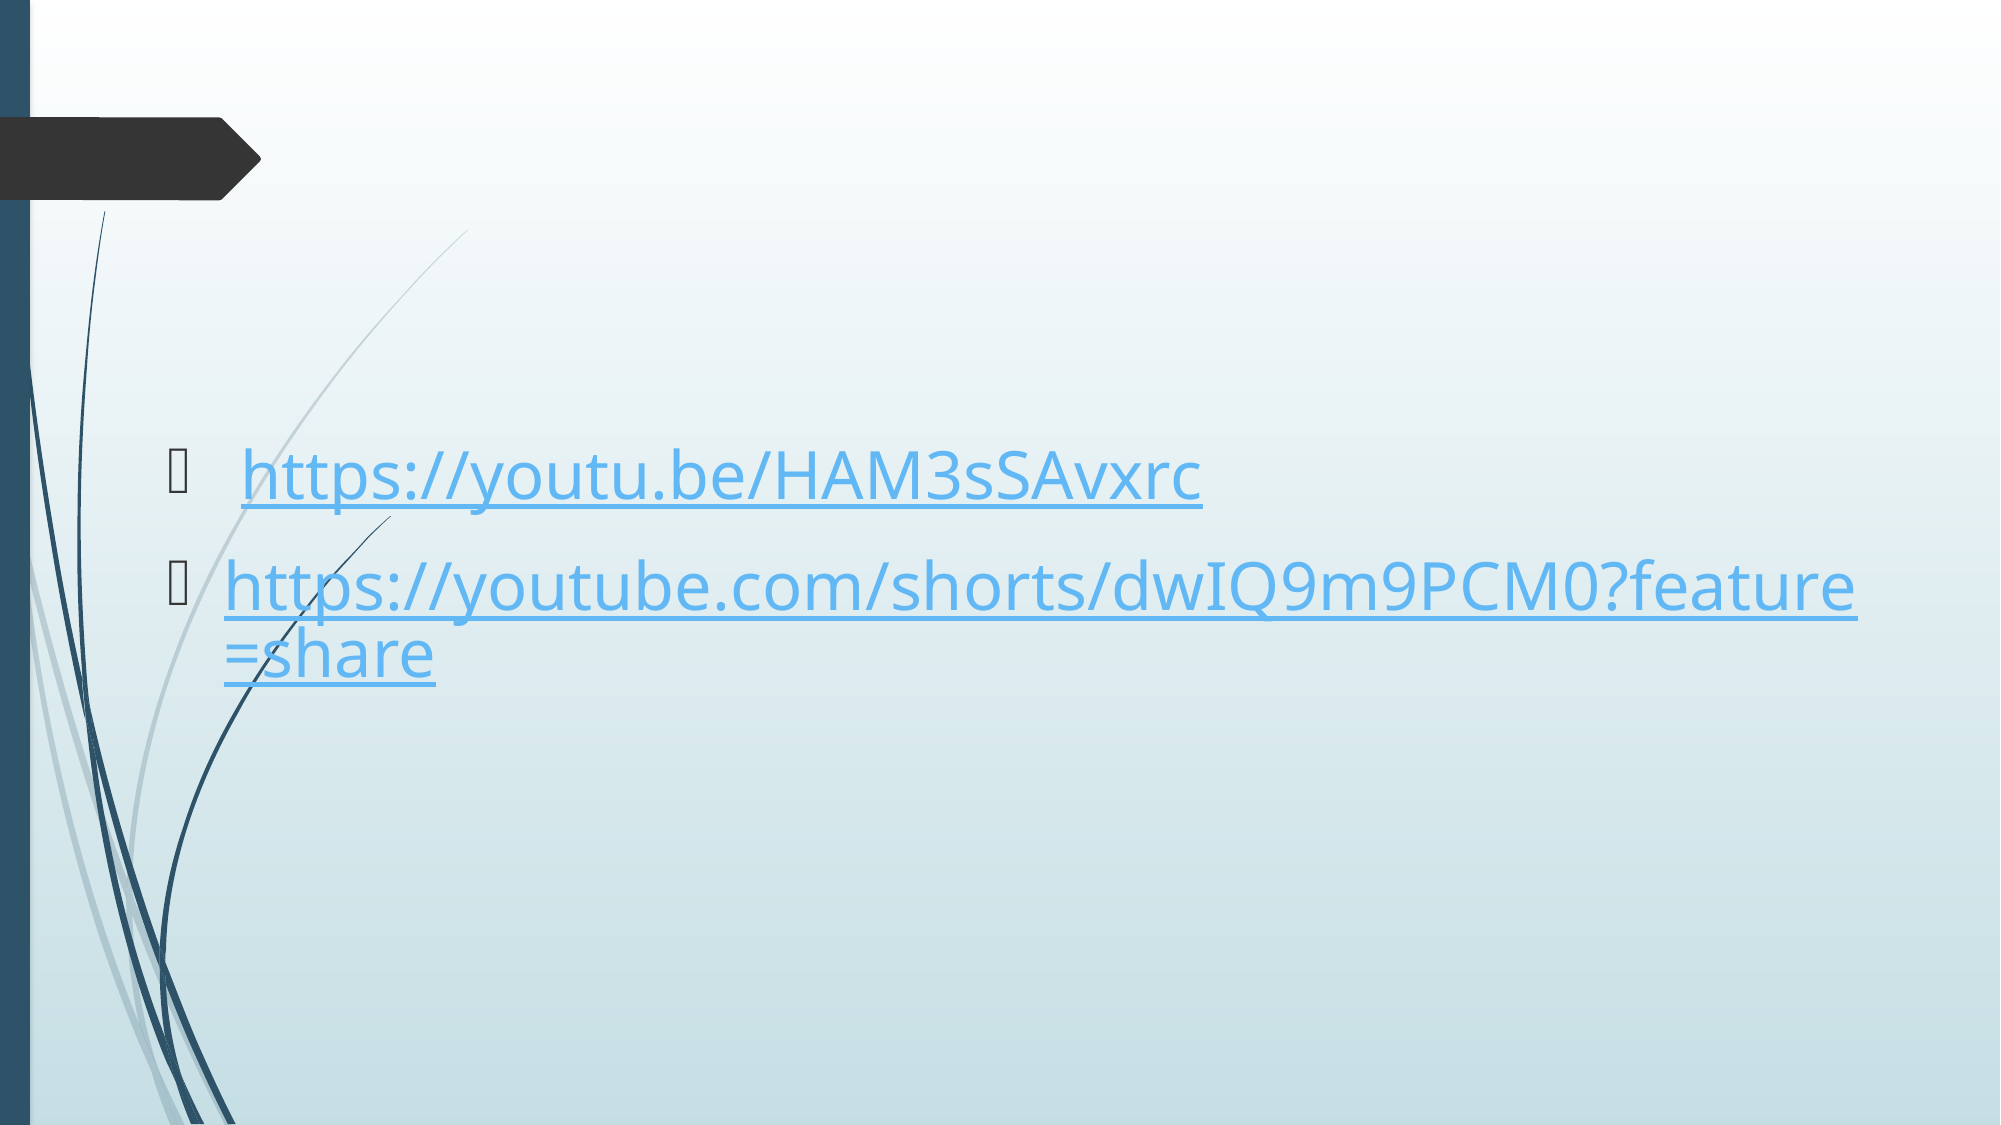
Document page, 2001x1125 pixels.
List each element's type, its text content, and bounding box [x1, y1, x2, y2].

list https://youtu.be/HAM3sSAvxrc https://youtube.com/shorts/dwIQ9m9PCM0?feature=share [152, 424, 1886, 1125]
